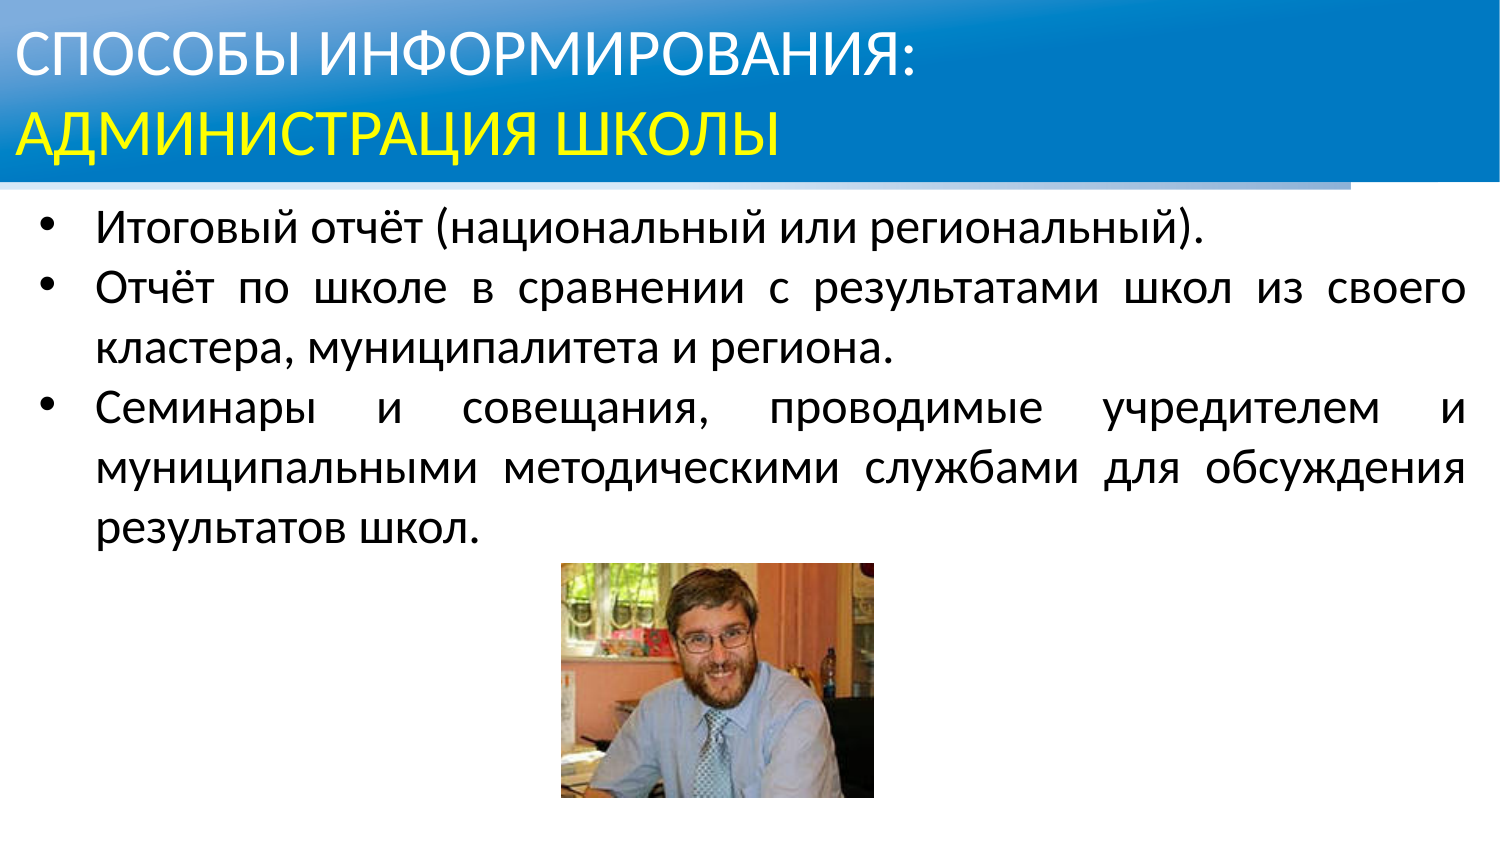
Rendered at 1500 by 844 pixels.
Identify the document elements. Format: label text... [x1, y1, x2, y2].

picture [0, 0, 1500, 191]
picture [560, 563, 874, 799]
text_box Итоговый отчёт (национальный или региональный). Отчёт по школе в сравнении с результатами школ из своего кластера, муниципалитета и региона. Семинары и совещания, проводимые учредителем и муниципальными методическими службами для обсуждения результатов школ. [23, 198, 1483, 824]
